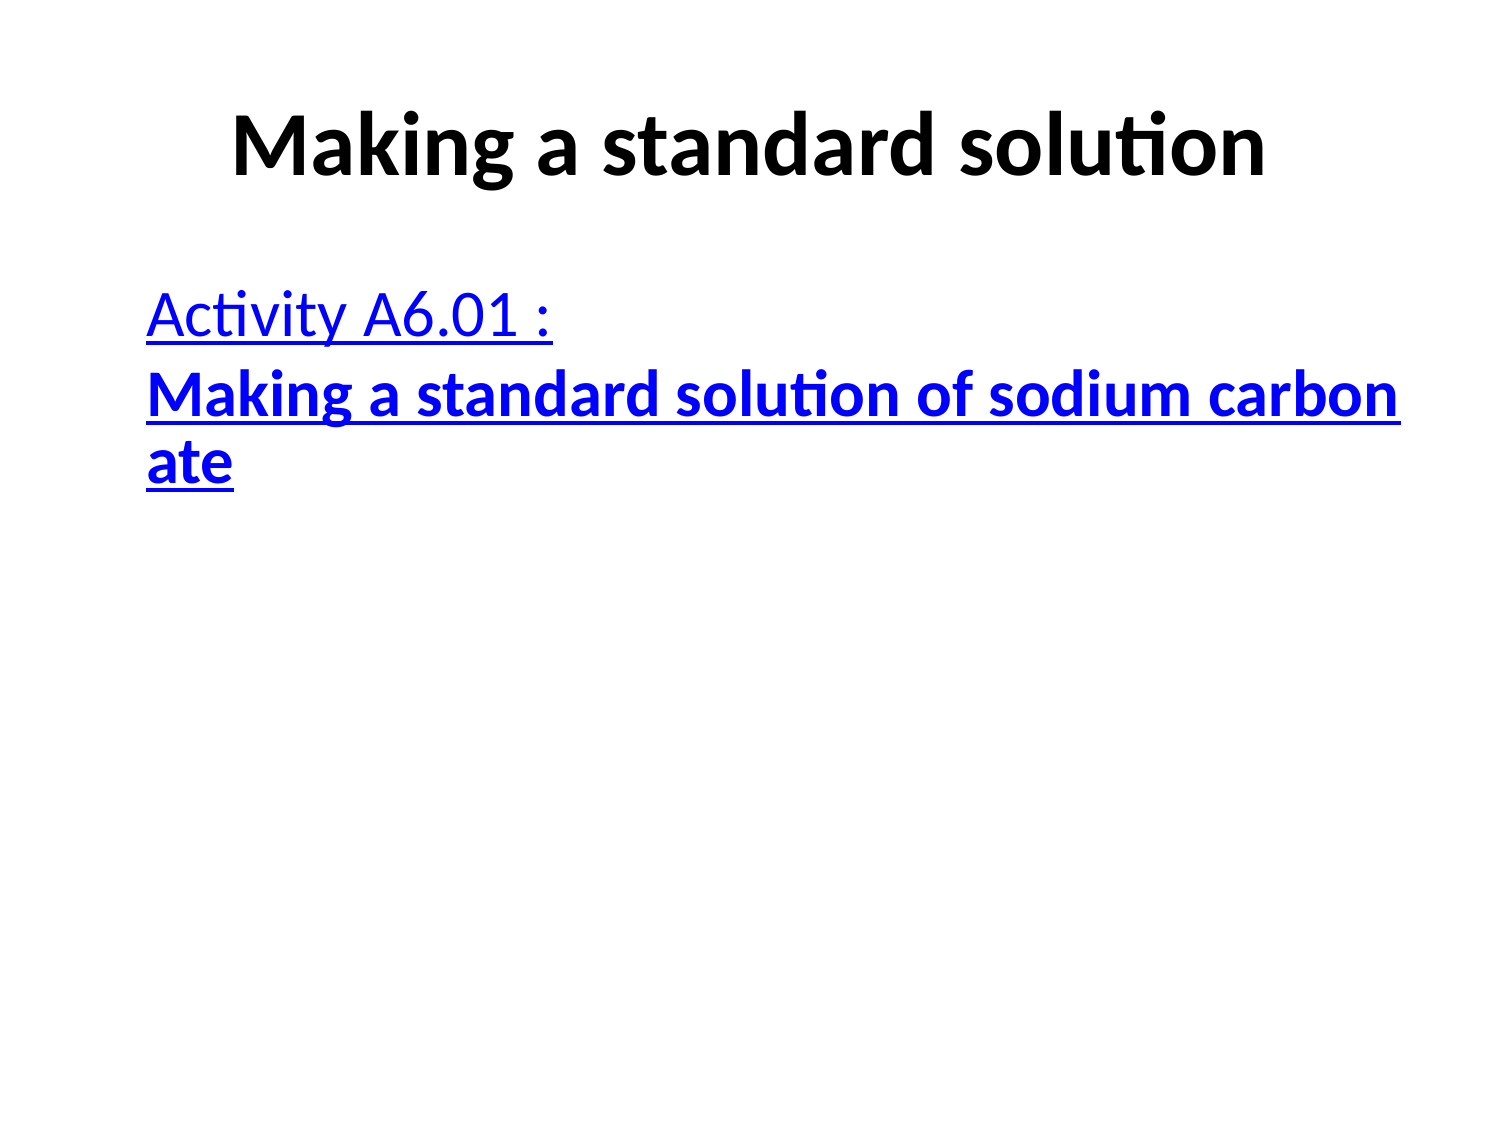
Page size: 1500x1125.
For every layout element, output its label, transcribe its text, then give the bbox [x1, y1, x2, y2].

title Making a standard solution [75, 45, 1425, 233]
list Activity A6.01 :Making a standard solution of sodium carbonate [75, 262, 1425, 1005]
